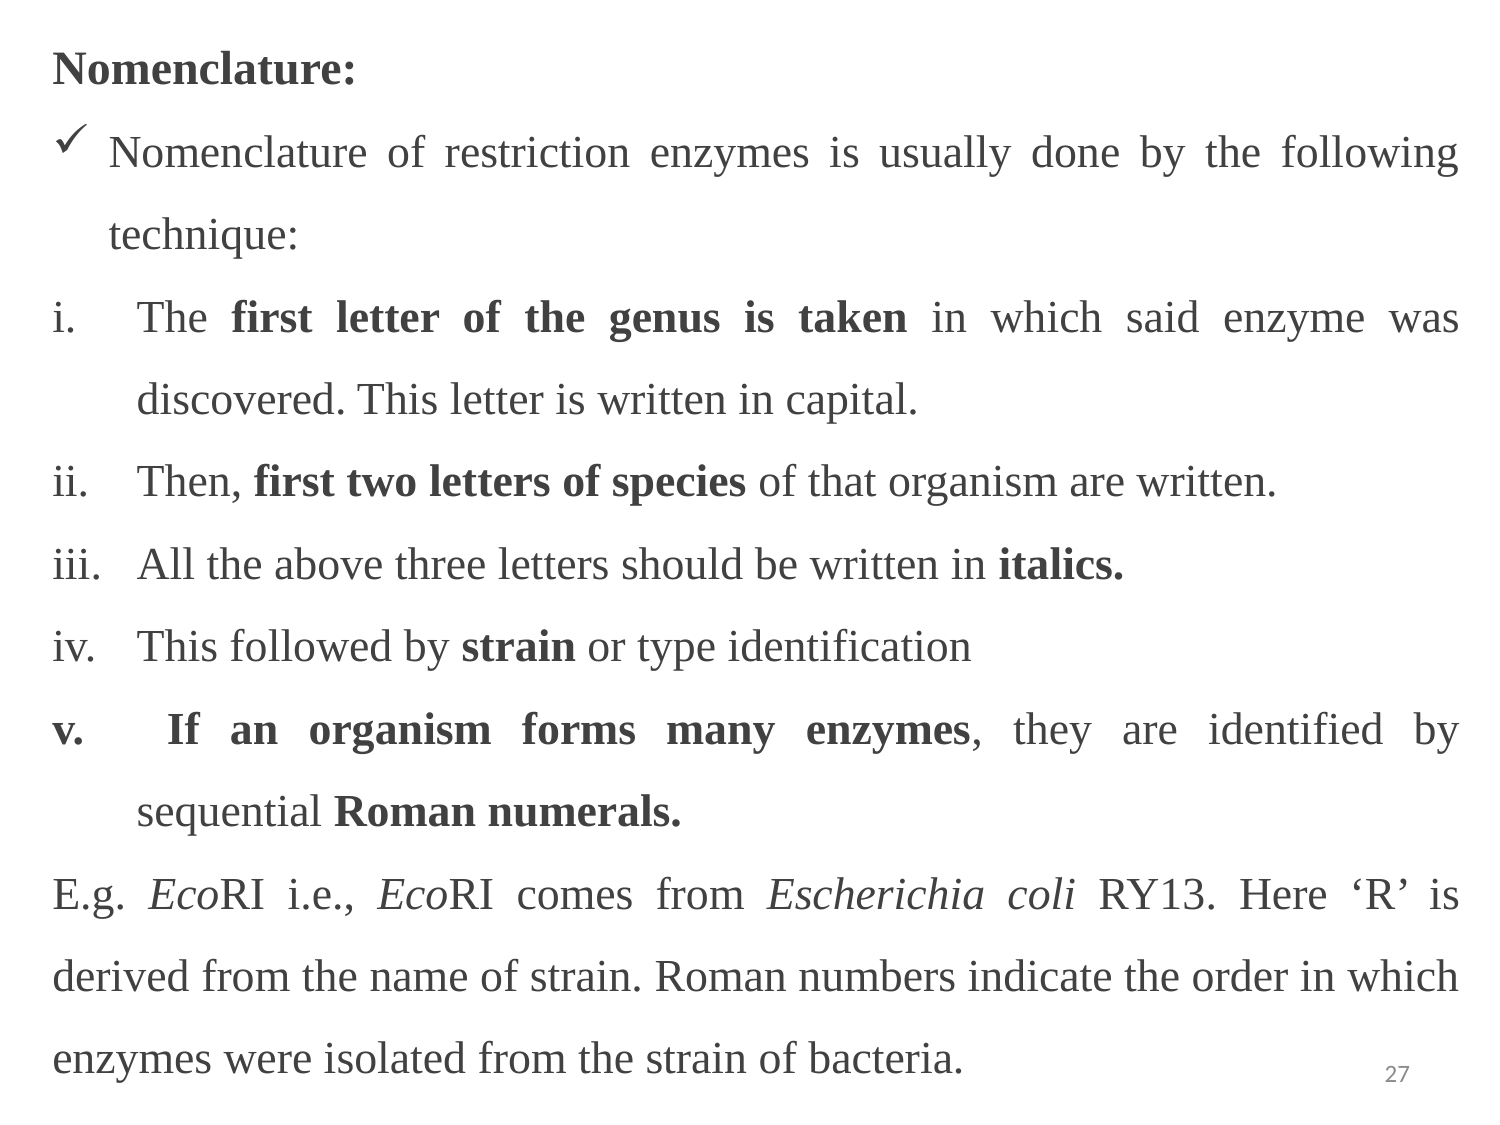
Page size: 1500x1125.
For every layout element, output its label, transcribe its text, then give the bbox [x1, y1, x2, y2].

text_box Nomenclature: Nomenclature of restriction enzymes is usually done by the following technique: The first letter of the genus is taken in which said enzyme was discovered. This letter is written in capital. Then, first two letters of species of that organism are written. All the above three letters should be written in italics. This followed by strain or type identification If an organism forms many enzymes, they are identified by sequential Roman numerals. E.g. EcoRI i.e., EcoRI comes from Escherichia coli RY13. Here ‘R’ is derived from the name of strain. Roman numbers indicate the order in which enzymes were isolated from the strain of bacteria. [37, 0, 1475, 1091]
slide_number 27 [1074, 1042, 1425, 1103]
